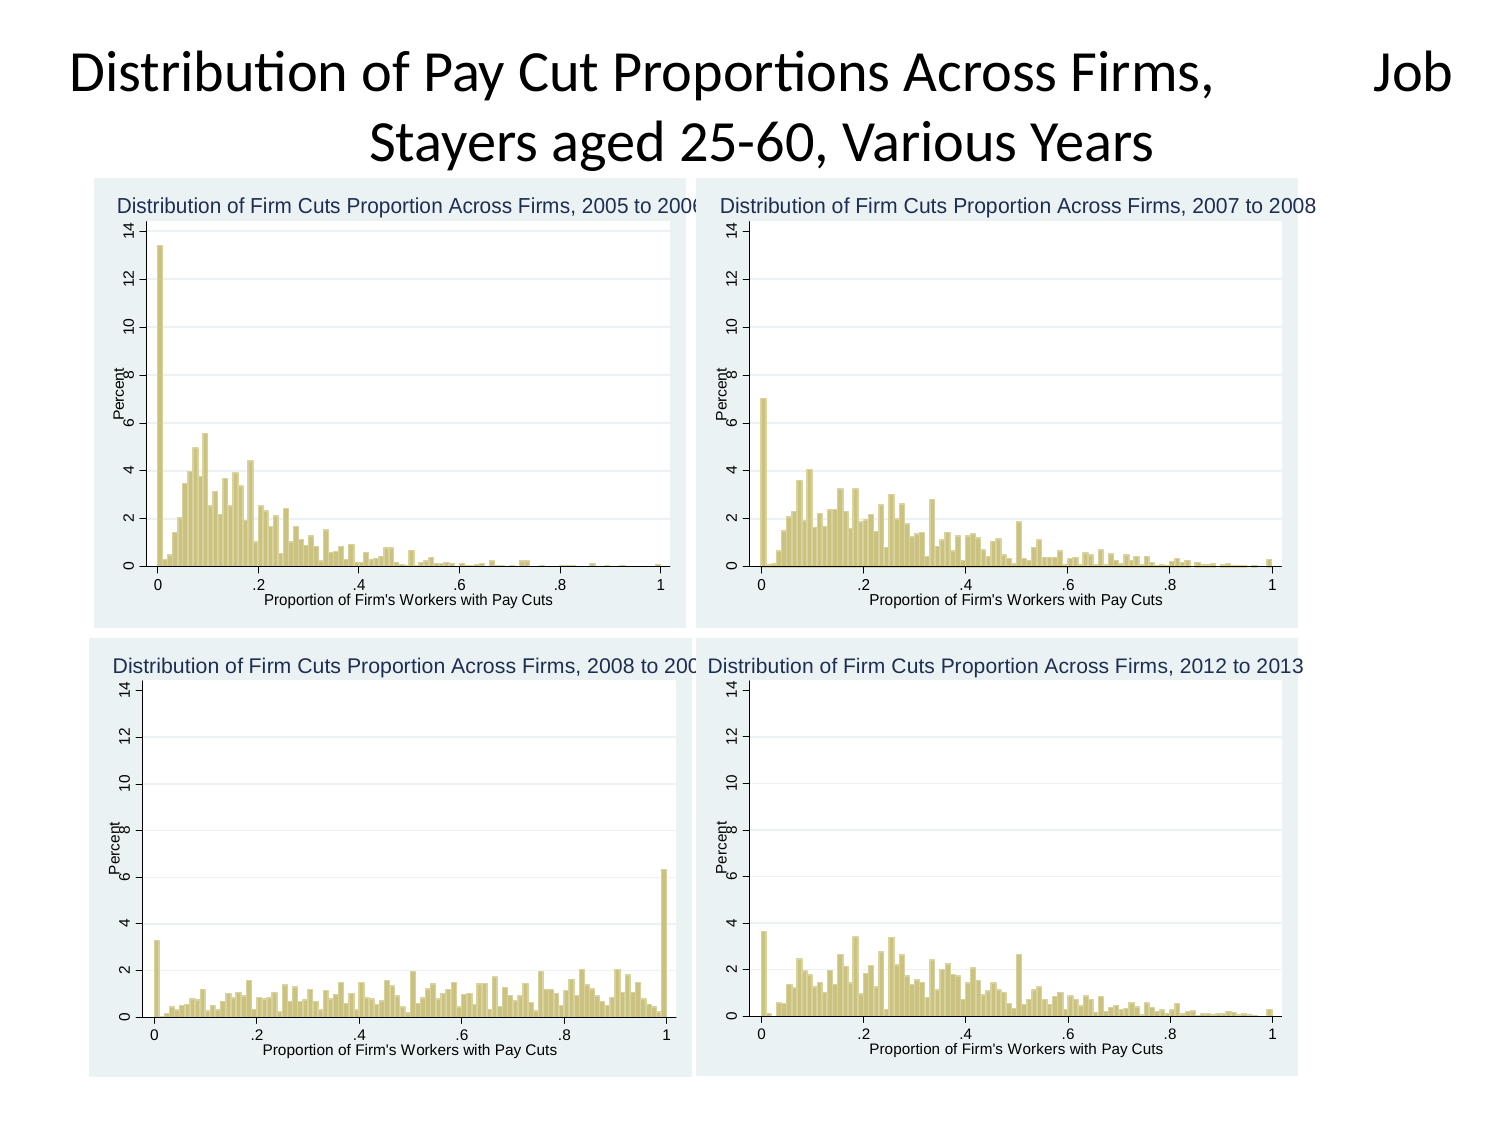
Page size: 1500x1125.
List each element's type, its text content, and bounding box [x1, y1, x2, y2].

picture [83, 172, 1318, 1083]
title Distribution of Pay Cut Proportions Across Firms, Job Stayers aged 25-60, Various Years [53, 45, 1471, 161]
